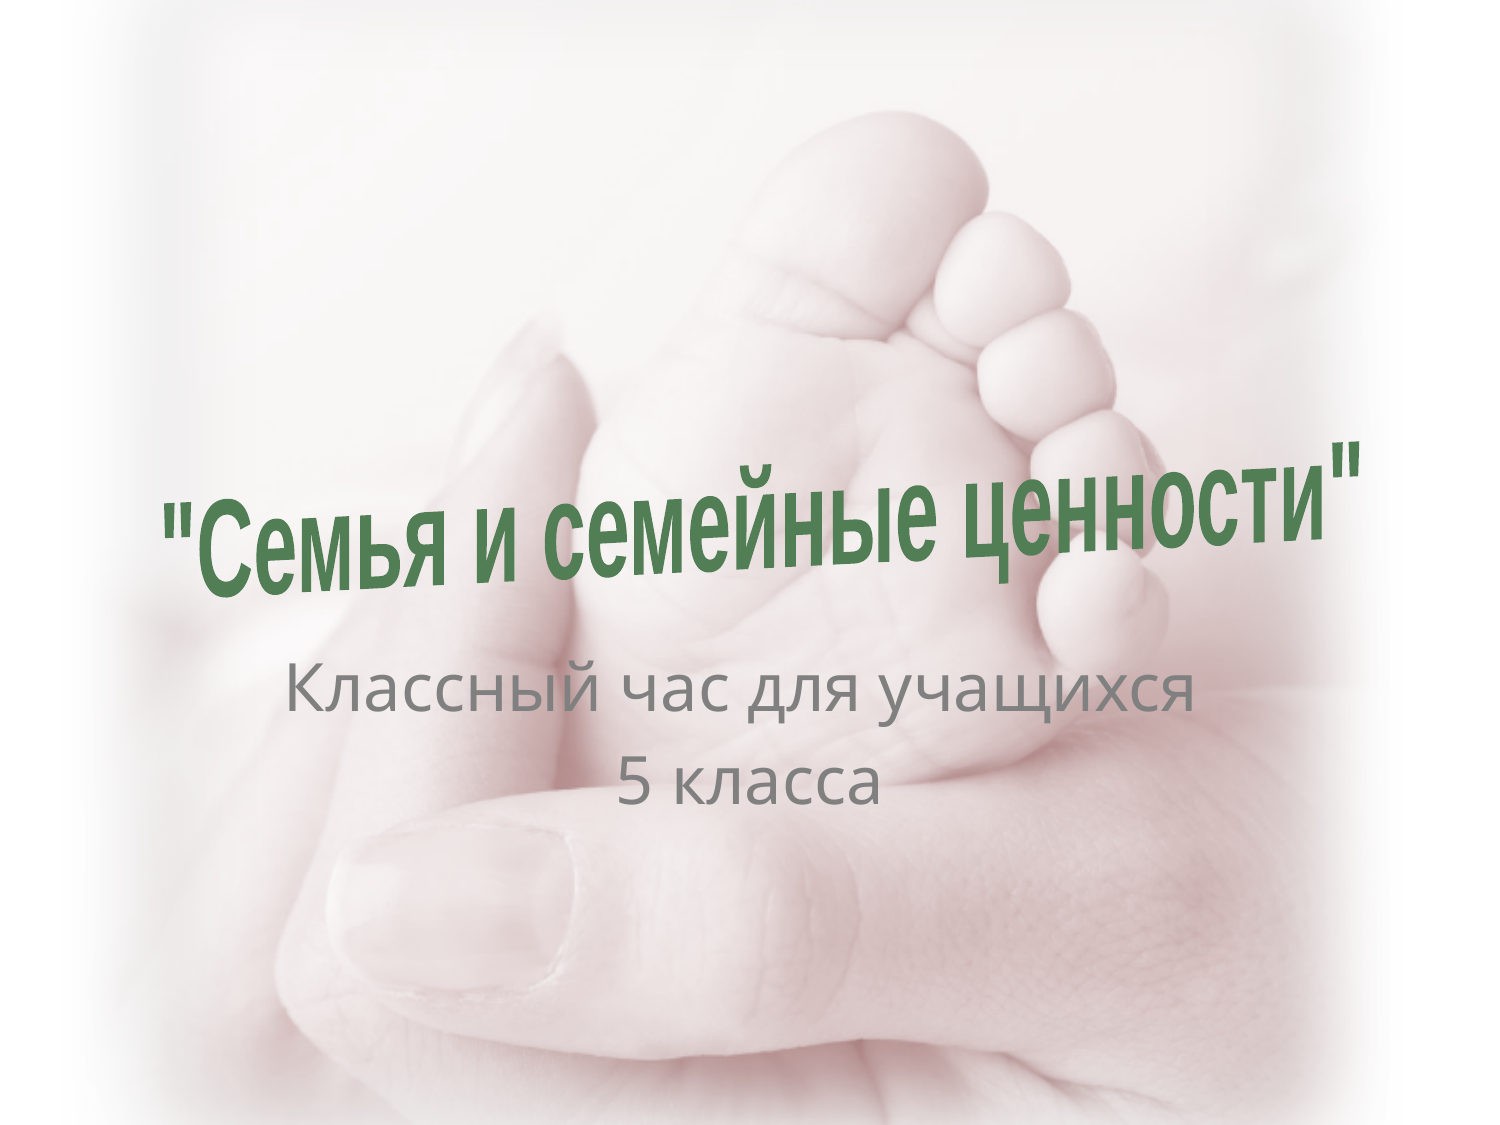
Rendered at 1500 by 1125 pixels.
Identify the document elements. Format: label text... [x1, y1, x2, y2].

subtitle Классный час для учащихся 5 класса [225, 637, 1275, 925]
title [105, 257, 1381, 551]
